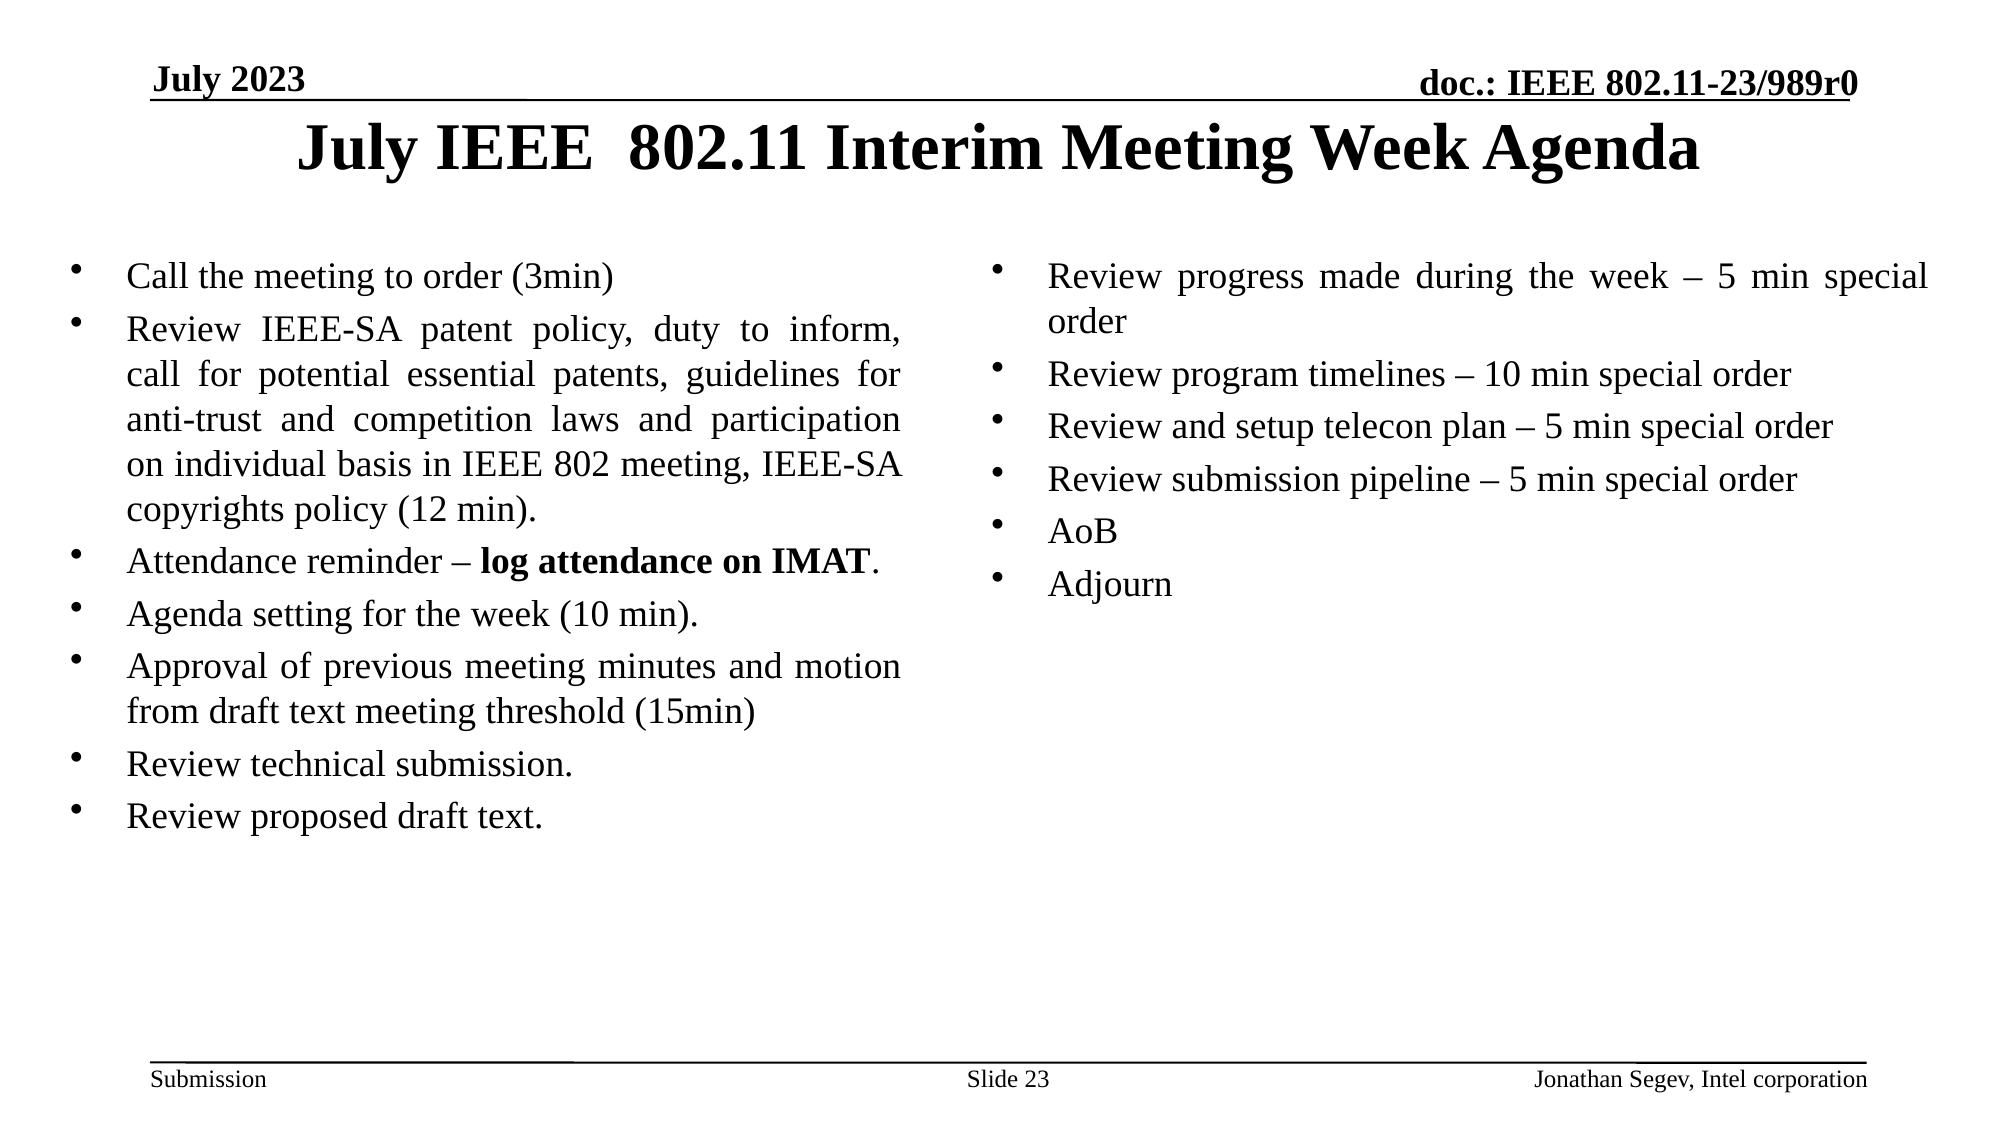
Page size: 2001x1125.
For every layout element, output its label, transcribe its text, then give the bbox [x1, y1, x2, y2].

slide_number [152, 54, 563, 100]
list Call the meeting to order (3min) Review IEEE-SA patent policy, duty to inform, call for potential essential patents, guidelines for anti-trust and competition laws and participation on individual basis in IEEE 802 meeting, IEEE-SA copyrights policy (12 min). Attendance reminder – log attendance on IMAT. Agenda setting for the week (10 min). Approval of previous meeting minutes and motion from draft text meeting threshold (15min) Review technical submission. Review proposed draft text. [54, 243, 918, 929]
slide_number Slide 23 [950, 1061, 1067, 1123]
text_box Review progress made during the week – 5 min special order Review program timelines – 10 min special order Review and setup telecon plan – 5 min special order Review submission pipeline – 5 min special order AoB Adjourn [976, 243, 1945, 929]
title July IEEE 802.11 Interim Meeting Week Agenda [149, 112, 1850, 173]
footer Jonathan Segev, Intel corporation [1171, 1061, 1869, 1093]
